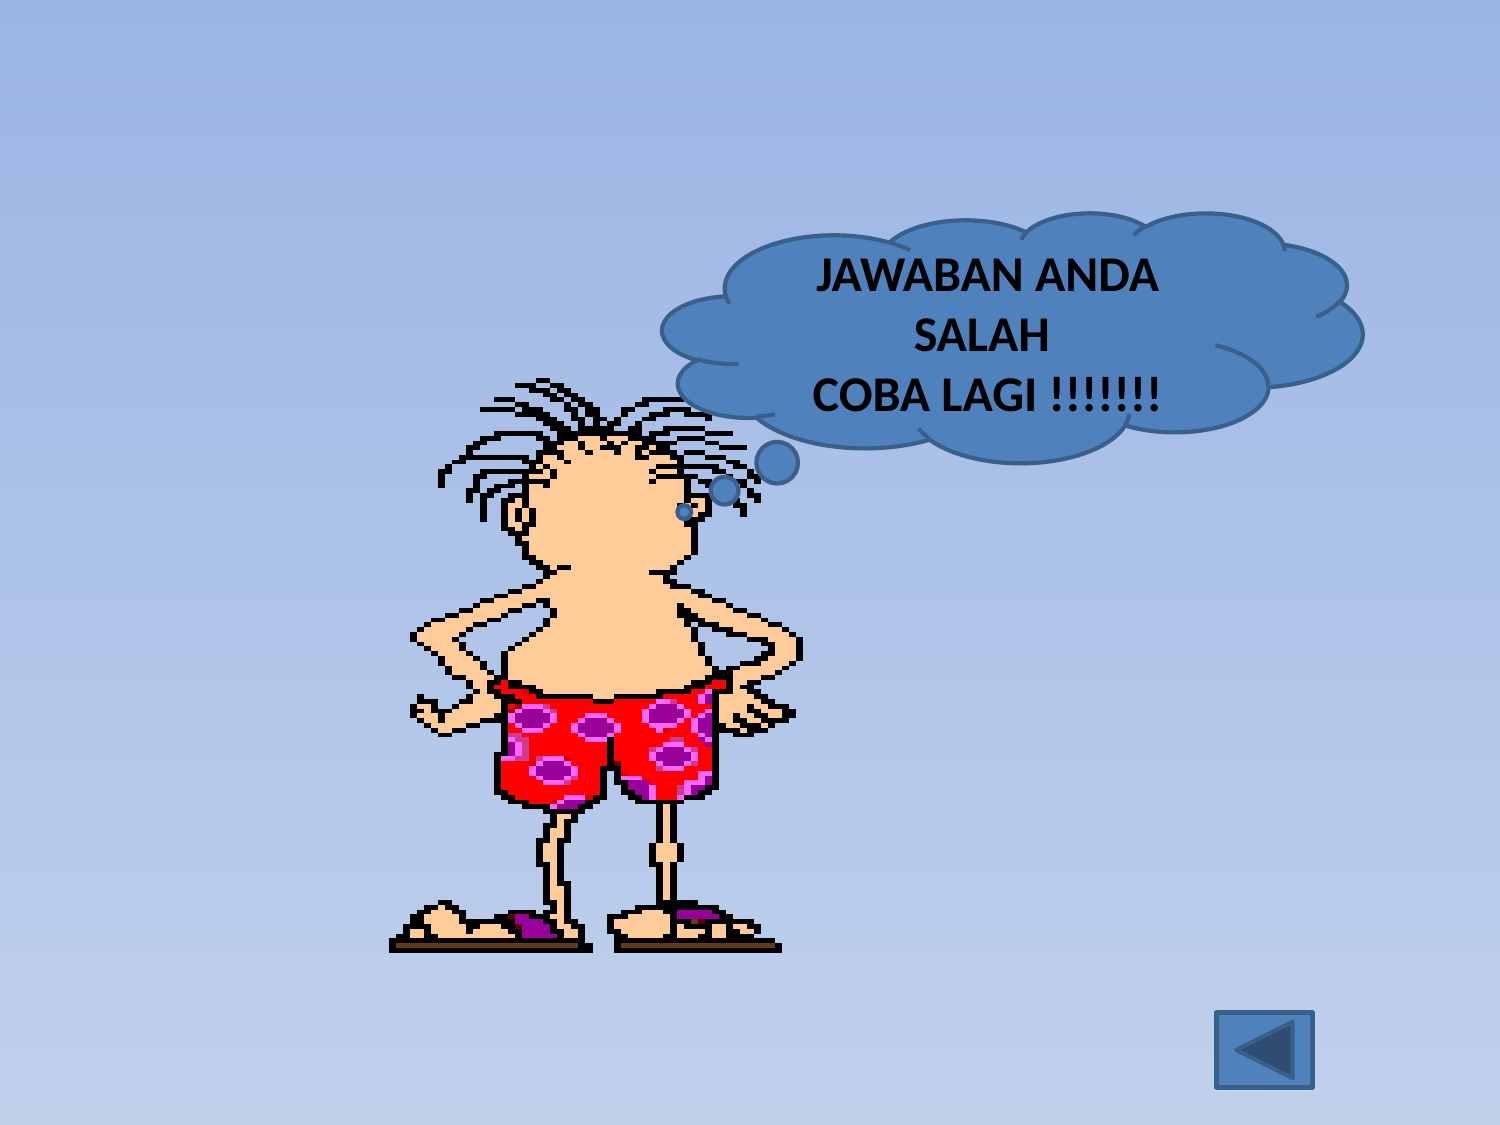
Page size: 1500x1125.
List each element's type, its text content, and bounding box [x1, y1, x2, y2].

text_box [1214, 1010, 1315, 1090]
text_box JAWABAN ANDA SALAH COBA LAGI !!!!!!! [659, 211, 1365, 466]
picture [374, 374, 812, 959]
